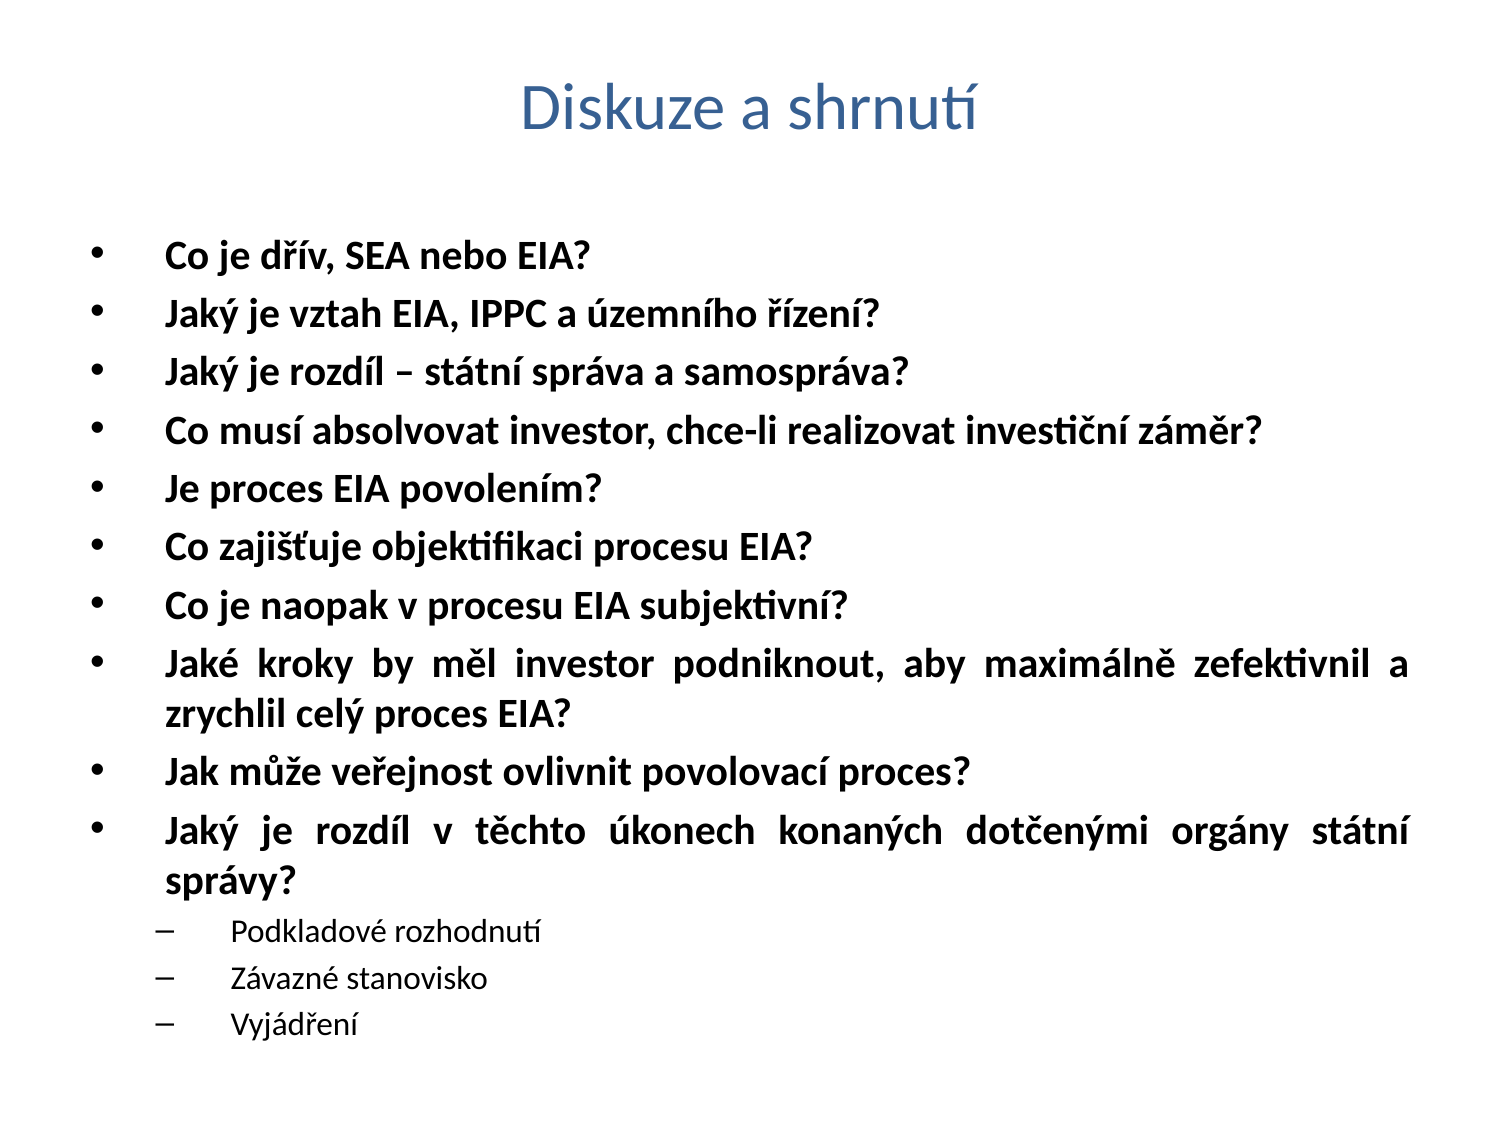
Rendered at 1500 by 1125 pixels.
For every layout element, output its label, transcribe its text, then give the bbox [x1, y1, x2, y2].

list Co je dřív, SEA nebo EIA? Jaký je vztah EIA, IPPC a územního řízení? Jaký je rozdíl – státní správa a samospráva? Co musí absolvovat investor, chce-li realizovat investiční záměr? Je proces EIA povolením? Co zajišťuje objektifikaci procesu EIA? Co je naopak v procesu EIA subjektivní? Jaké kroky by měl investor podniknout, aby maximálně zefektivnil a zrychlil celý proces EIA? Jak může veřejnost ovlivnit povolovací proces? Jaký je rozdíl v těchto úkonech konaných dotčenými orgány státní správy? Podkladové rozhodnutí Závazné stanovisko Vyjádření [75, 219, 1425, 1125]
title Diskuze a shrnutí [75, 45, 1425, 161]
